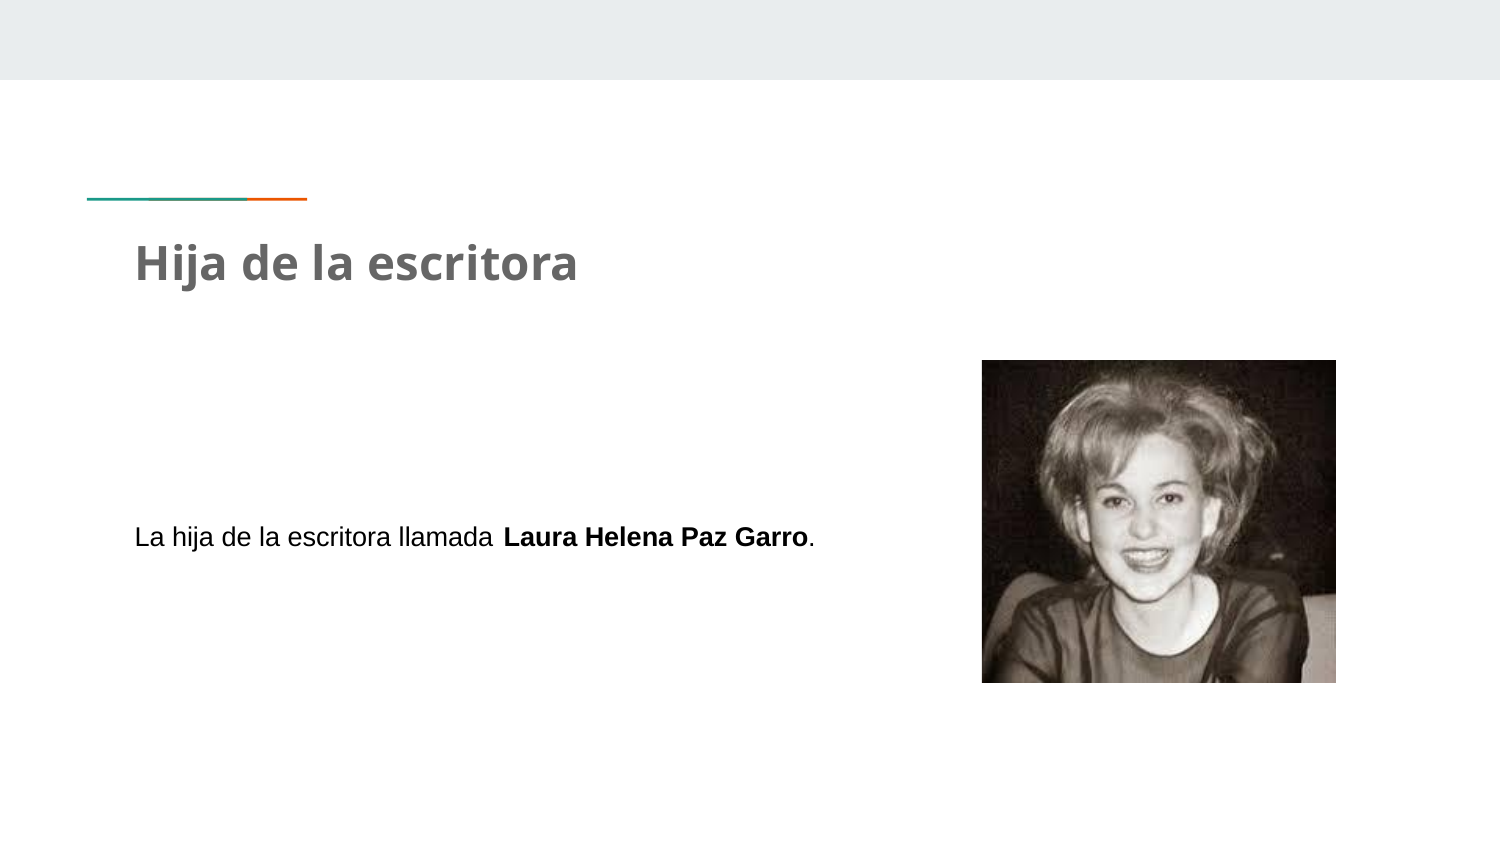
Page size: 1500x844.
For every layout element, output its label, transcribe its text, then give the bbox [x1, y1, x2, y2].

picture [981, 352, 1356, 683]
title Hija de la escritora [119, 217, 1381, 306]
list La hija de la escritora llamada Laura Helena Paz Garro. [119, 341, 1381, 712]
